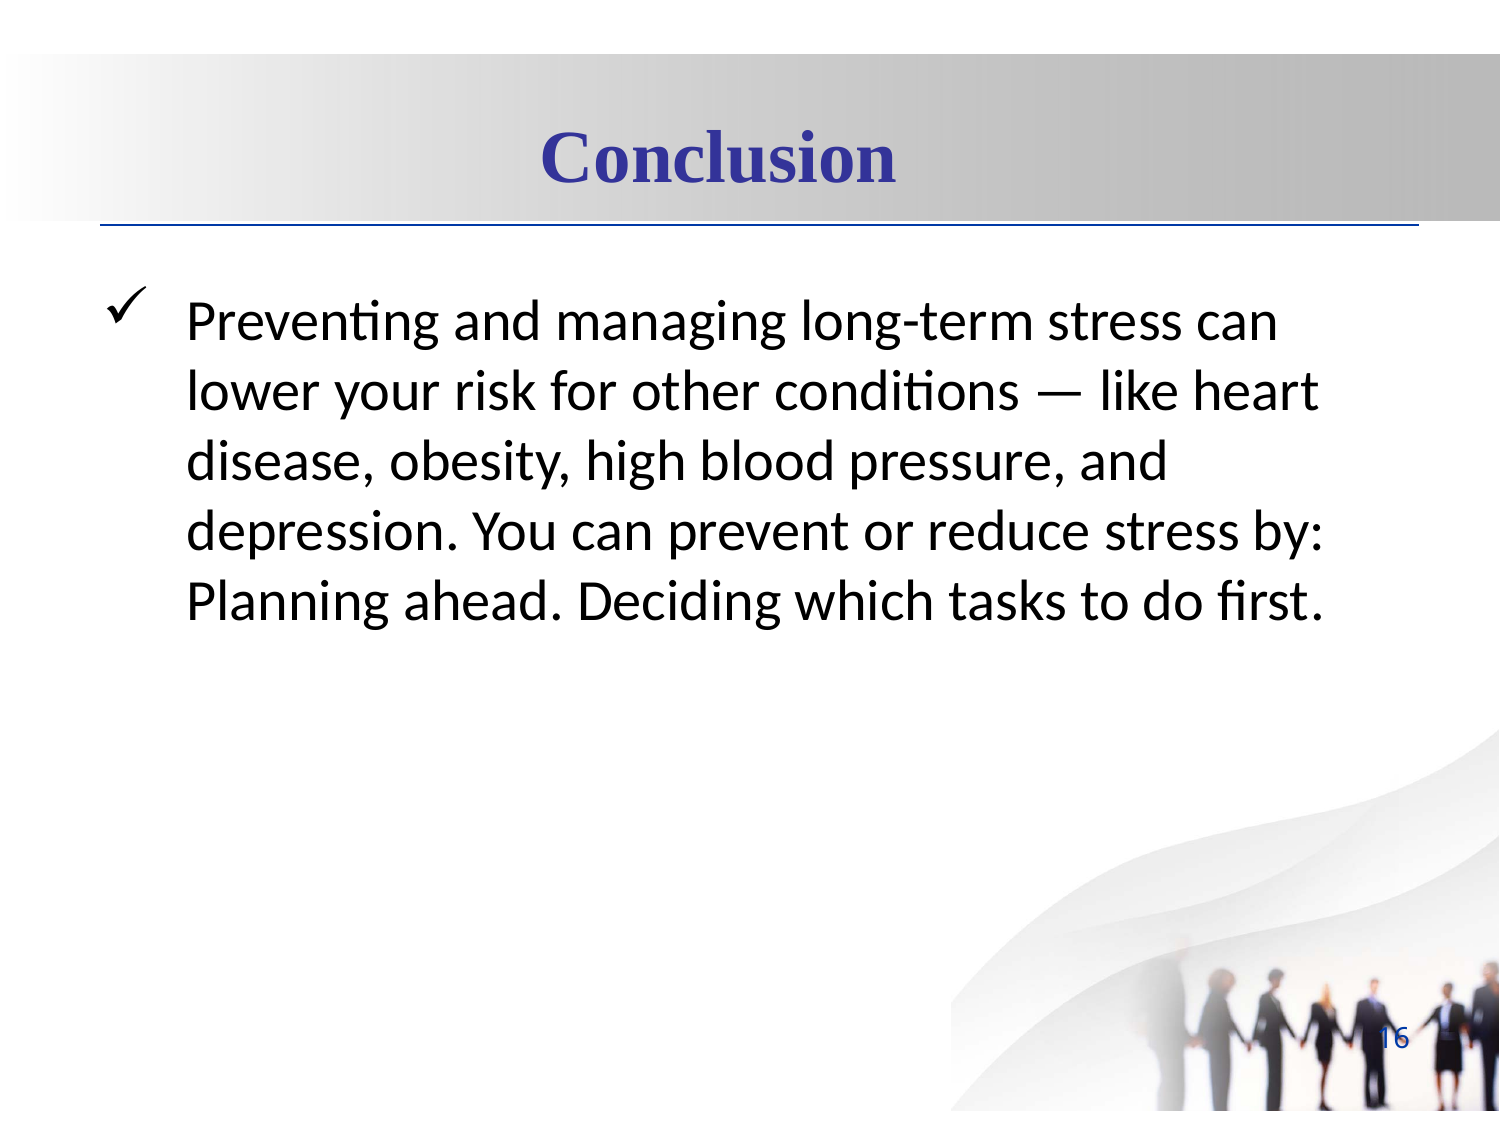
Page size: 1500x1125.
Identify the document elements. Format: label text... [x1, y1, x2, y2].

text_box 16 [1074, 1012, 1425, 1073]
picture [951, 728, 1499, 1111]
text_box Conclusion [0, 99, 1438, 205]
text_box Preventing and managing long-term stress can lower your risk for other conditions — like heart disease, obesity, high blood pressure, and depression. You can prevent or reduce stress by: Planning ahead. Deciding which tasks to do first. [87, 275, 1388, 640]
